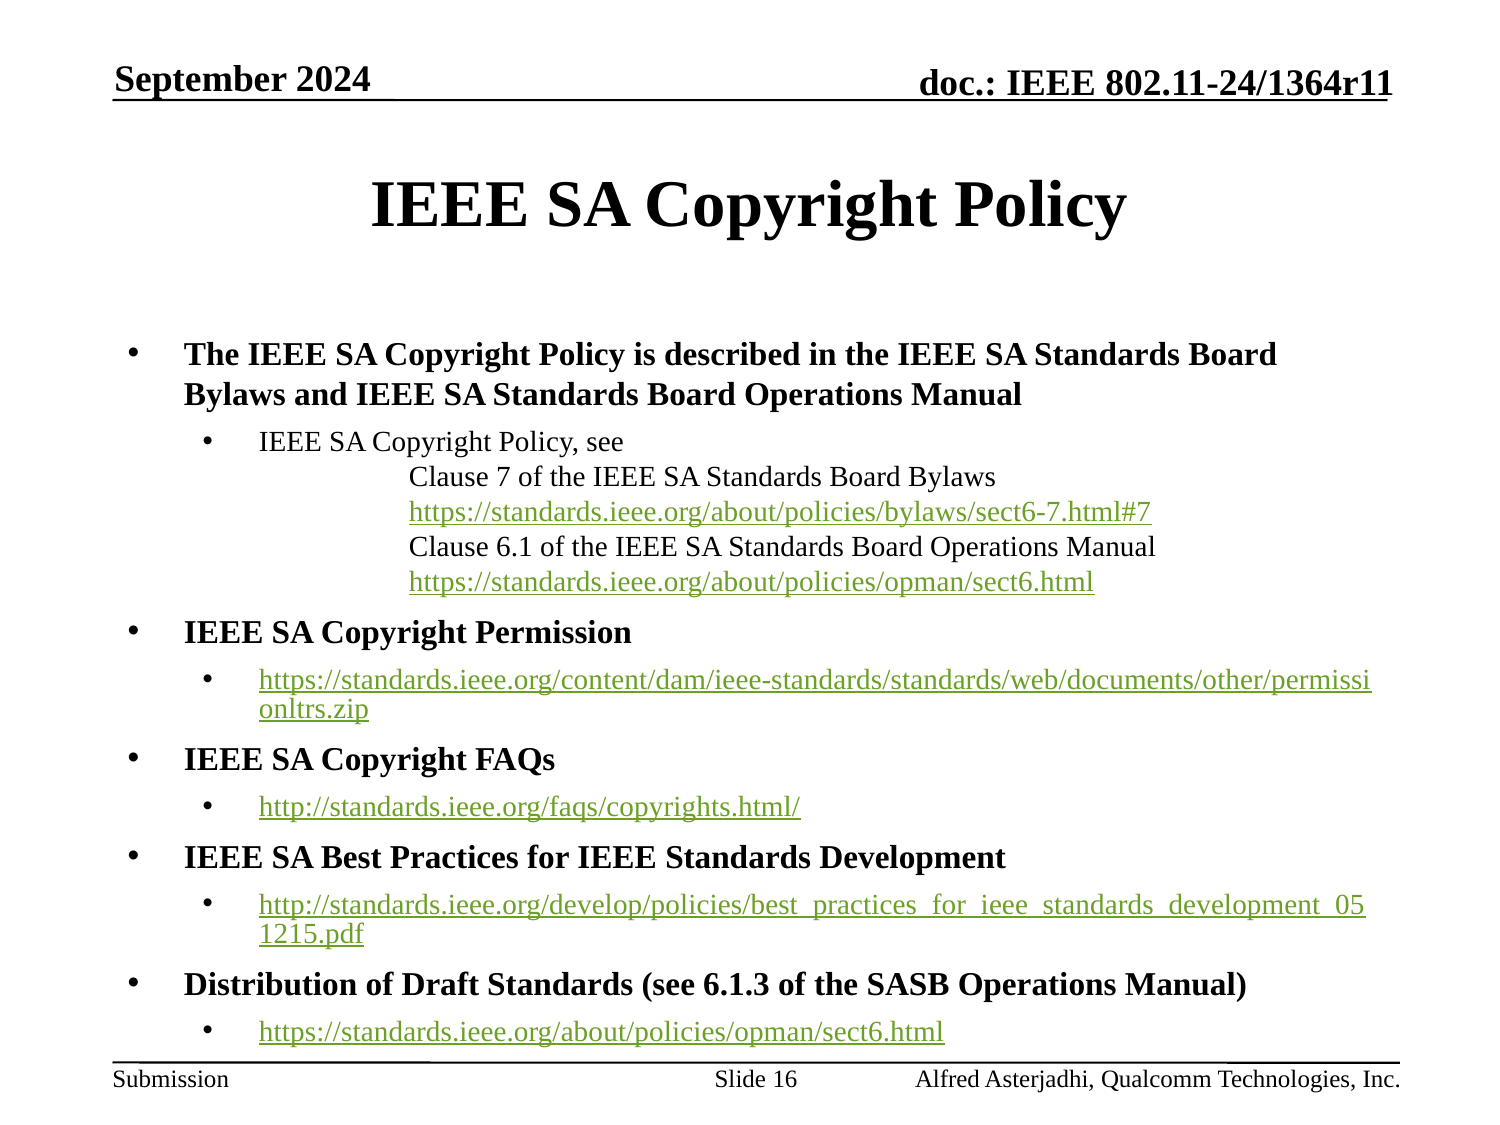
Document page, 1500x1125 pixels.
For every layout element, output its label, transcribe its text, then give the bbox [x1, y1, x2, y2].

title IEEE SA Copyright Policy [112, 112, 1388, 288]
slide_number Slide 16 [712, 1061, 800, 1123]
list The IEEE SA Copyright Policy is described in the IEEE SA Standards Board Bylaws and IEEE SA Standards Board Operations Manual IEEE SA Copyright Policy, see Clause 7 of the IEEE SA Standards Board Bylaws https://standards.ieee.org/about/policies/bylaws/sect6-7.html#7 Clause 6.1 of the IEEE SA Standards Board Operations Manual https://standards.ieee.org/about/policies/opman/sect6.html IEEE SA Copyright Permission https://standards.ieee.org/content/dam/ieee-standards/standards/web/documents/other/permissionltrs.zip IEEE SA Copyright FAQs http://standards.ieee.org/faqs/copyrights.html/ IEEE SA Best Practices for IEEE Standards Development http://standards.ieee.org/develop/policies/best_practices_for_ieee_standards_development_051215.pdf Distribution of Draft Standards (see 6.1.3 of the SASB Operations Manual) https://standards.ieee.org/about/policies/opman/sect6.html [112, 324, 1388, 1063]
footer Alfred Asterjadhi, Qualcomm Technologies, Inc. [878, 1061, 1402, 1093]
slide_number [114, 54, 423, 100]
